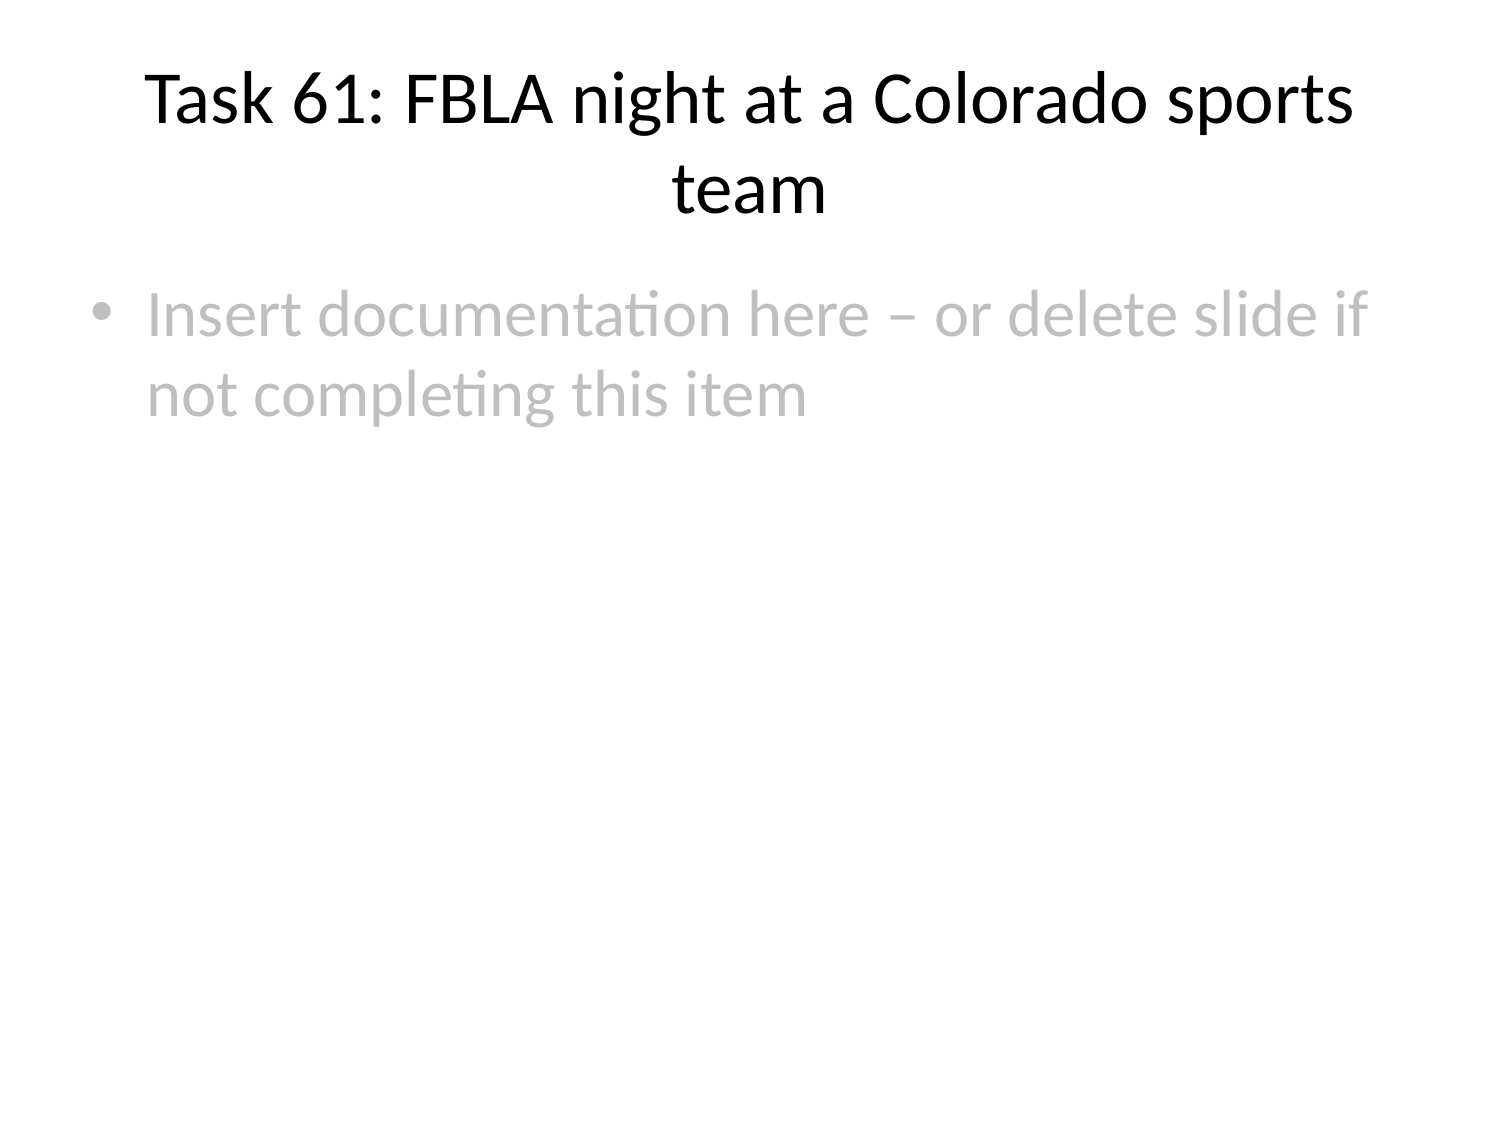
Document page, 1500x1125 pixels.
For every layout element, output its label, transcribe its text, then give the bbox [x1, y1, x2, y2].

title Task 61: FBLA night at a Colorado sports team [75, 45, 1425, 233]
list Insert documentation here – or delete slide if not completing this item [75, 262, 1425, 1005]
